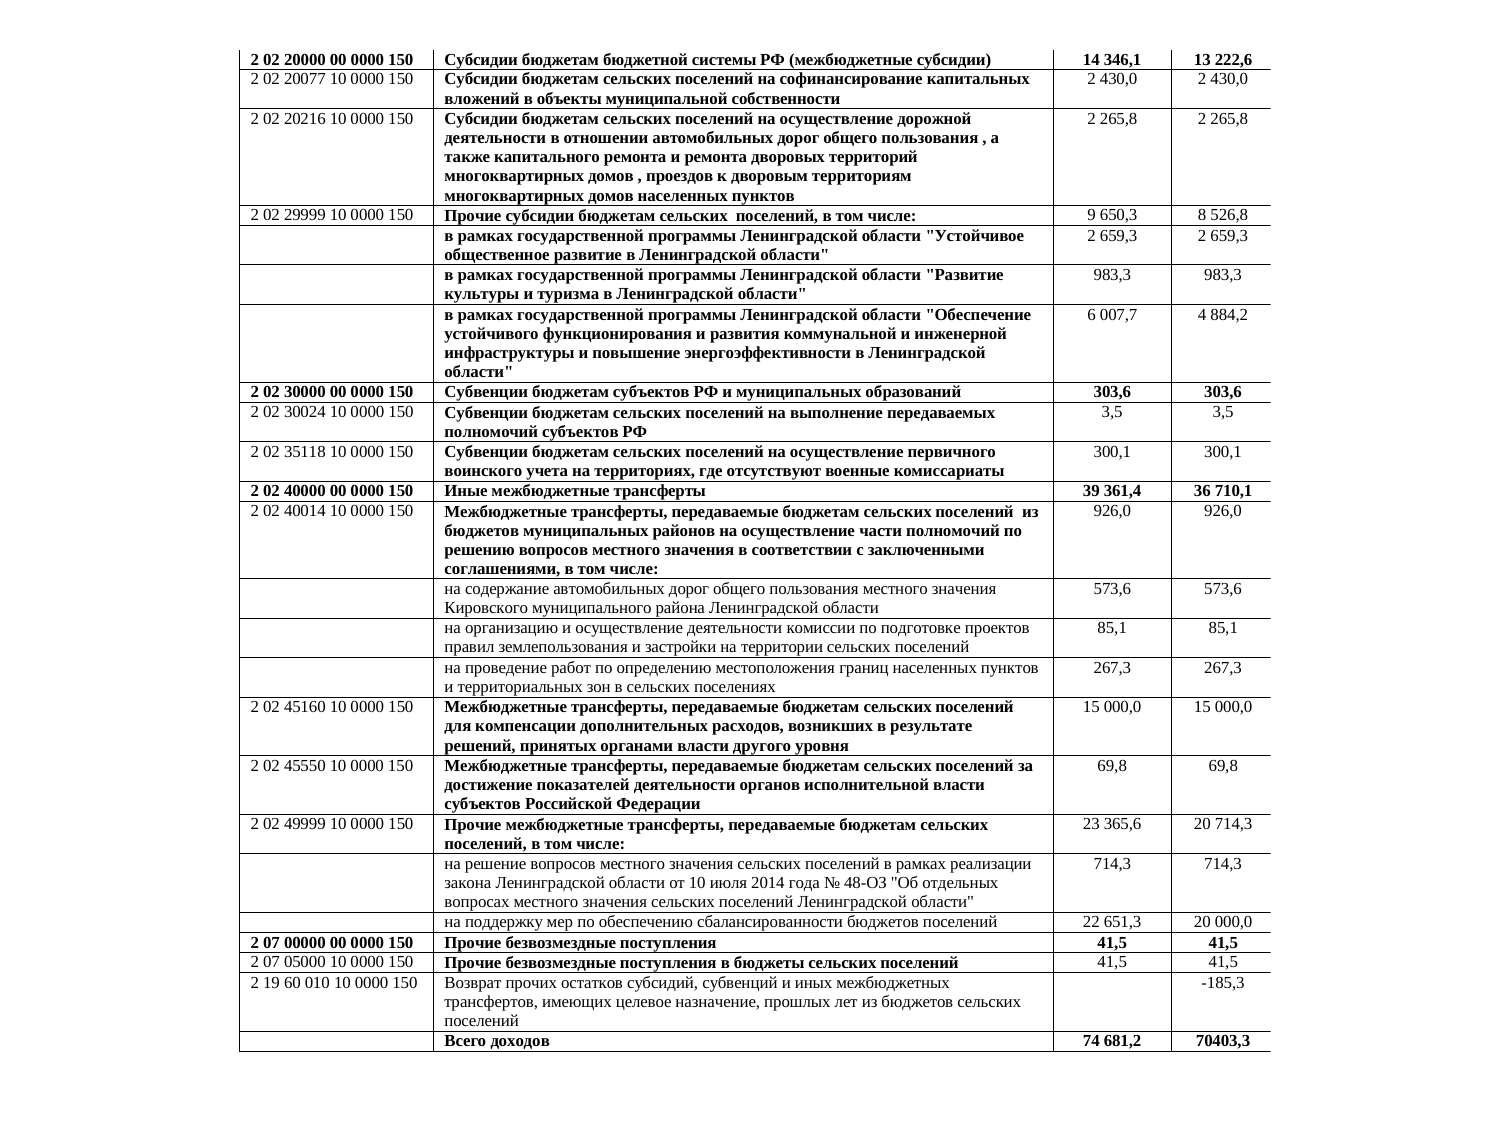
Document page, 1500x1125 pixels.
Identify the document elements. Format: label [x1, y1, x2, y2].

text_box [229, 49, 1271, 1076]
